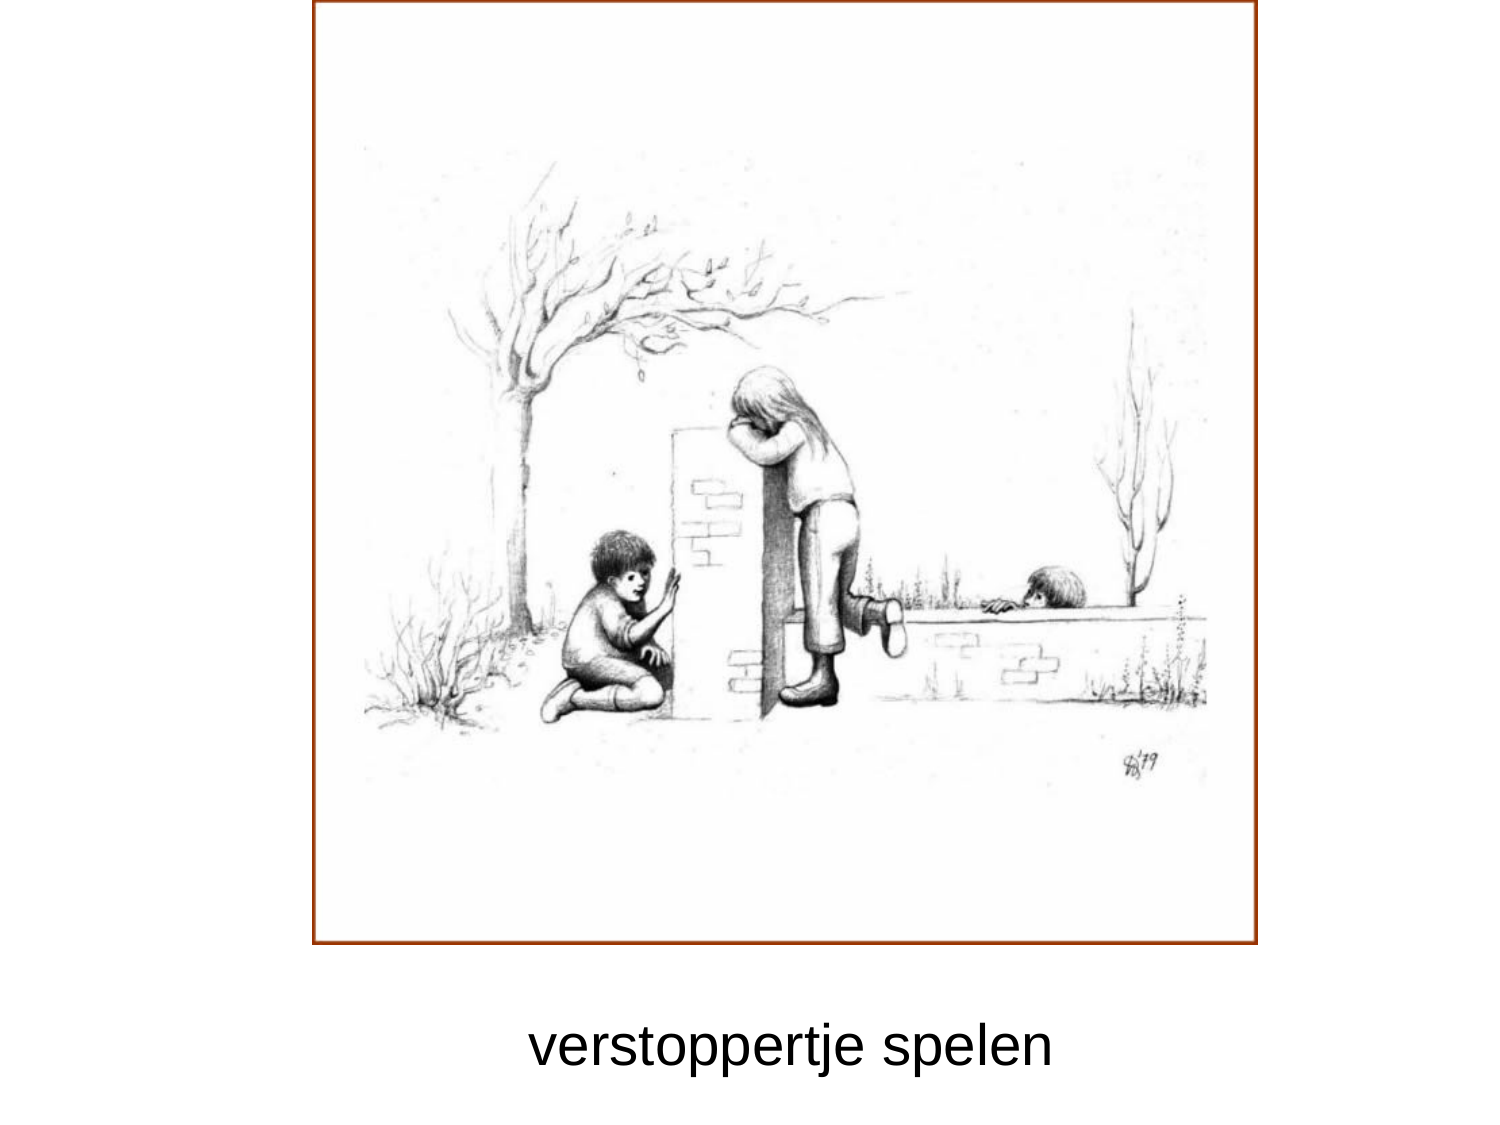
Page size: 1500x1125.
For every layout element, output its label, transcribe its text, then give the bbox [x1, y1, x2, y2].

text_box verstoppertje spelen [513, 999, 1176, 1085]
picture [312, 0, 1258, 946]
